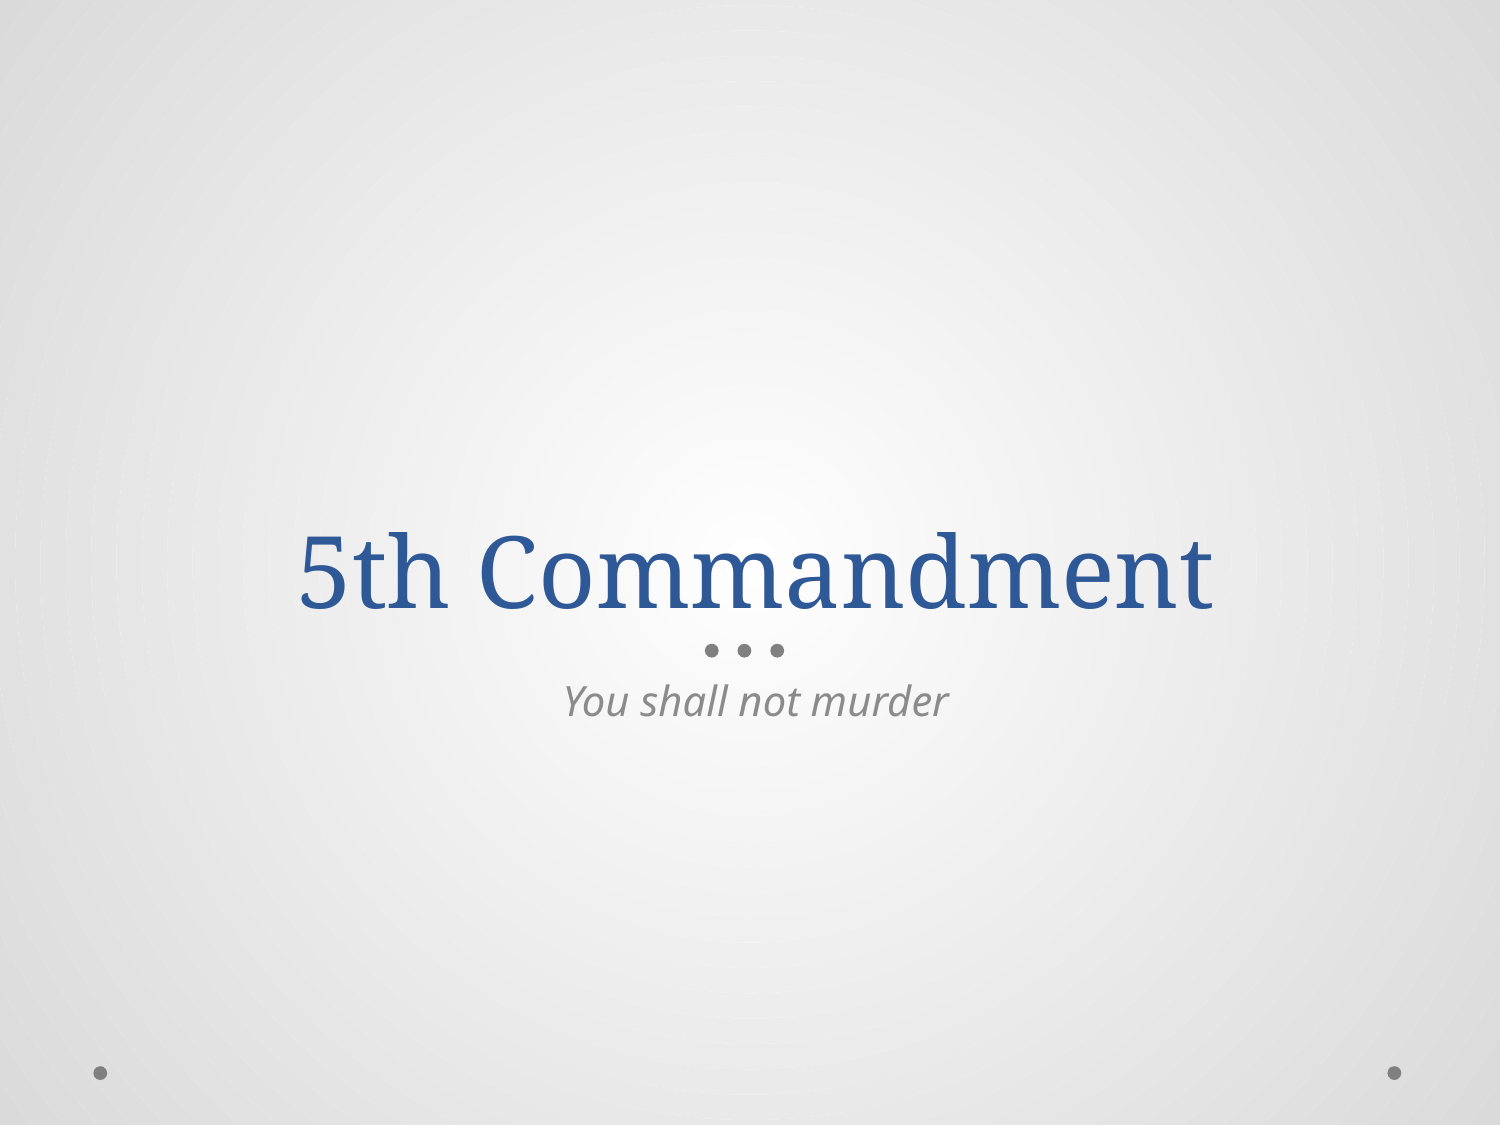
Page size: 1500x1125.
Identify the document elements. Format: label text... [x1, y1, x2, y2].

list You shall not murder [118, 667, 1394, 854]
title 5th Commandment [118, 224, 1394, 636]
